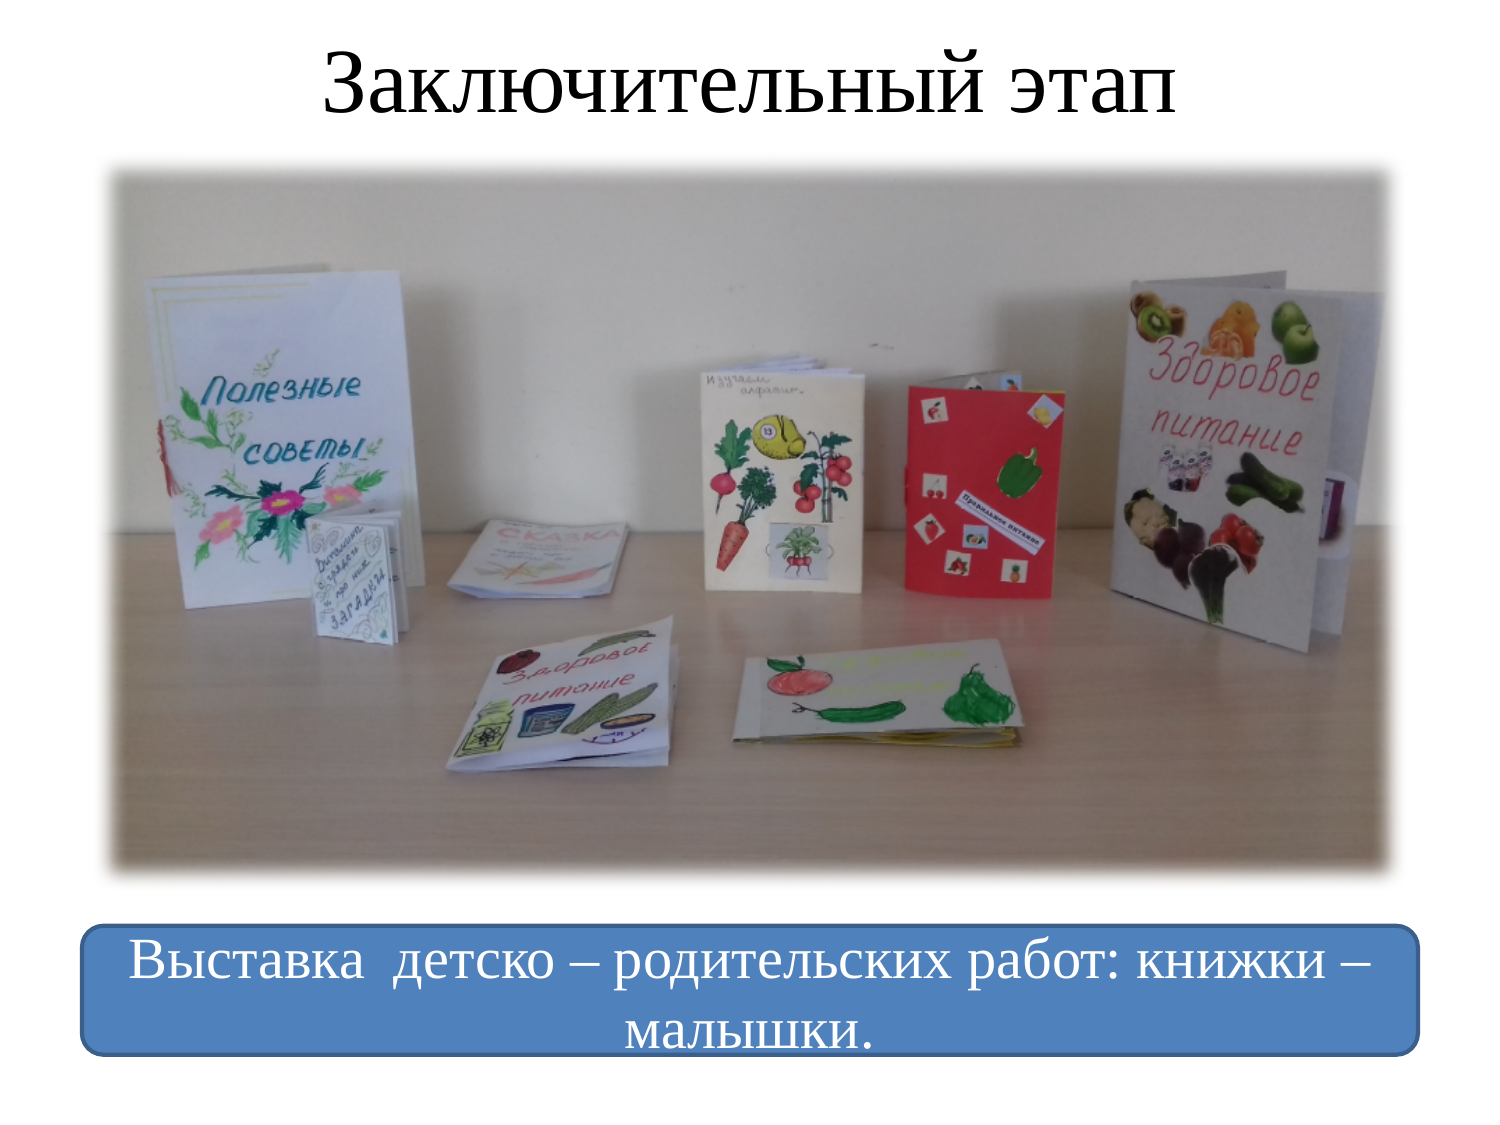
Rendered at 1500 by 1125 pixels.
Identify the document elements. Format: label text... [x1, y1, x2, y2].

picture [93, 152, 1407, 891]
title Заключительный этап [75, 0, 1425, 153]
text_box Выставка детско – родительских работ: книжки – малышки. [79, 923, 1421, 1057]
